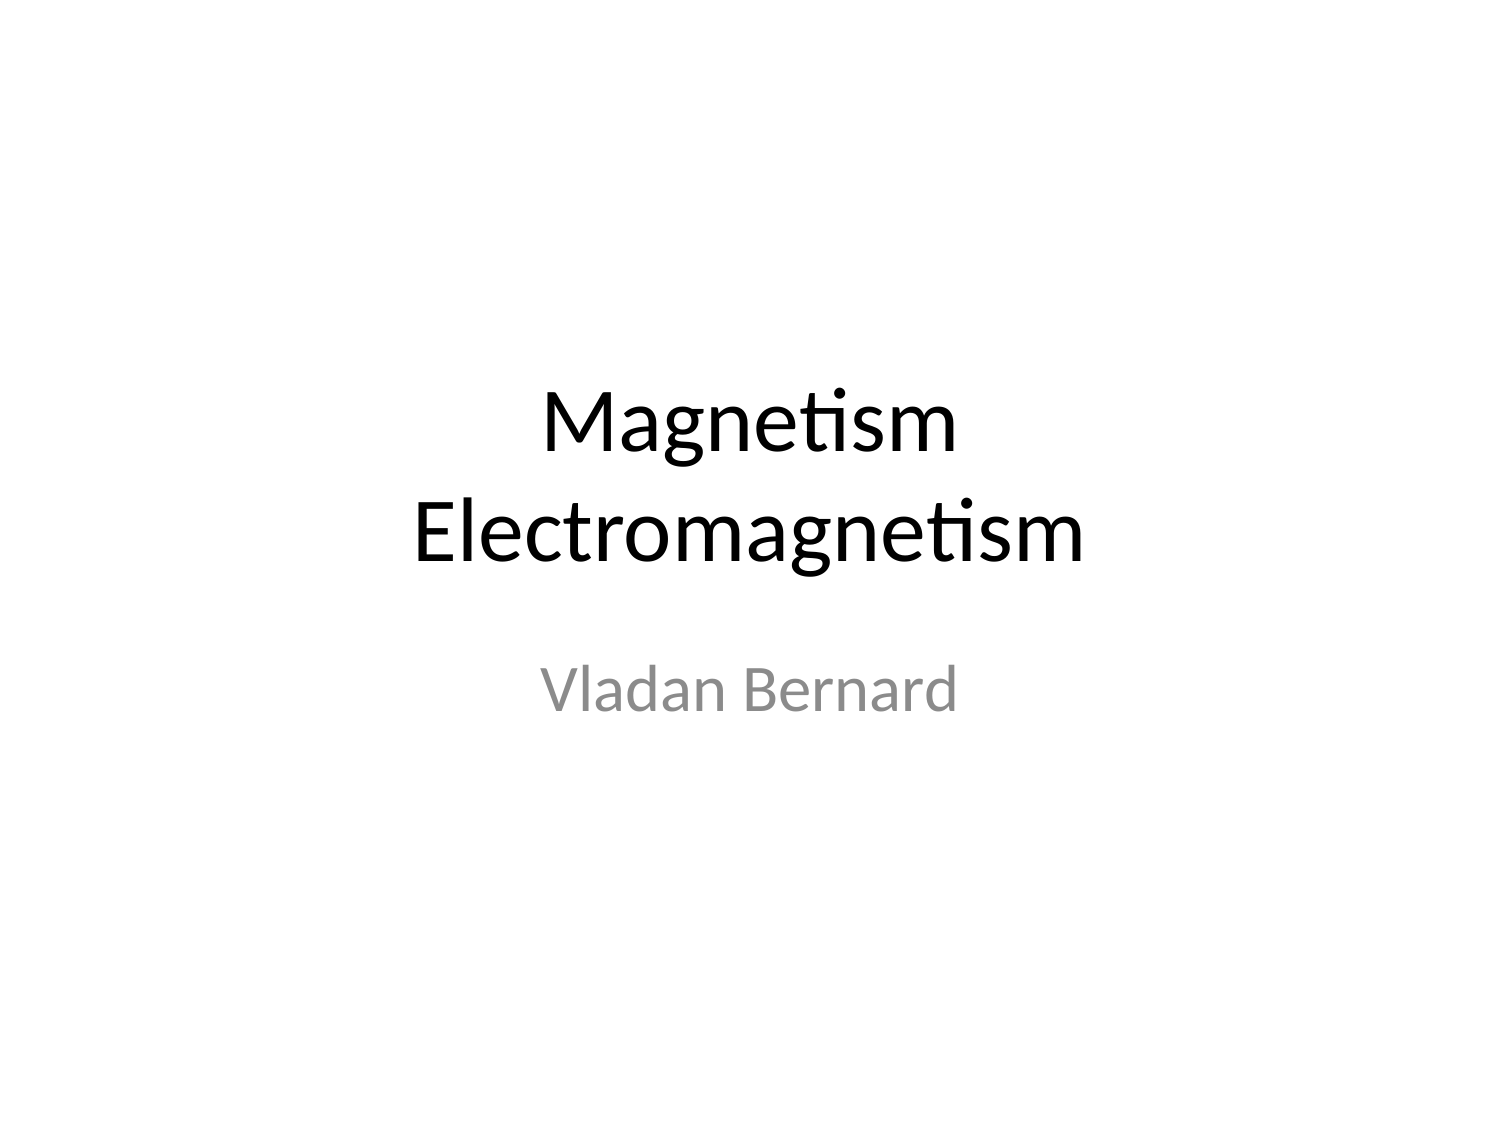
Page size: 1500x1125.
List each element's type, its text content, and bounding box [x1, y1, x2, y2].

title Magnetism Electromagnetism [112, 349, 1388, 591]
subtitle Vladan Bernard [225, 637, 1275, 925]
